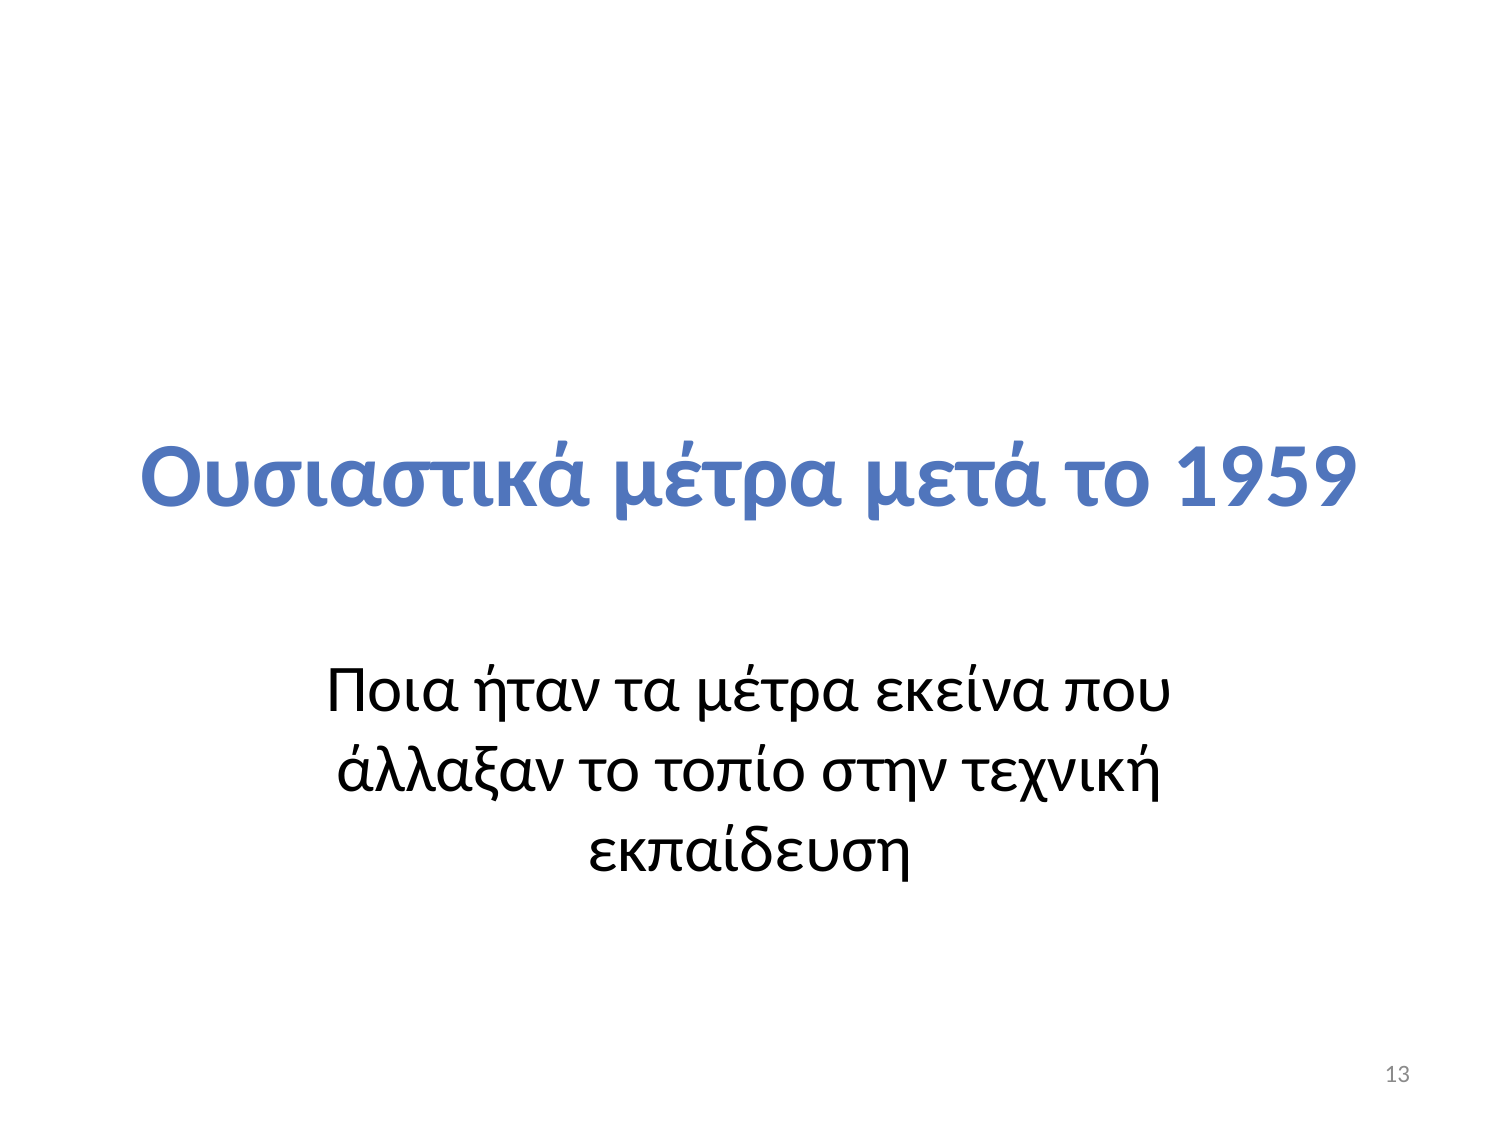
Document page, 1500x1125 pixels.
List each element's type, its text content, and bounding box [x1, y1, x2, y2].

subtitle Ποια ήταν τα μέτρα εκείνα που άλλαξαν το τοπίο στην τεχνική εκπαίδευση [225, 637, 1275, 925]
slide_number 13 [1074, 1042, 1425, 1103]
title Ουσιαστικά μέτρα μετά το 1959 [112, 349, 1388, 591]
